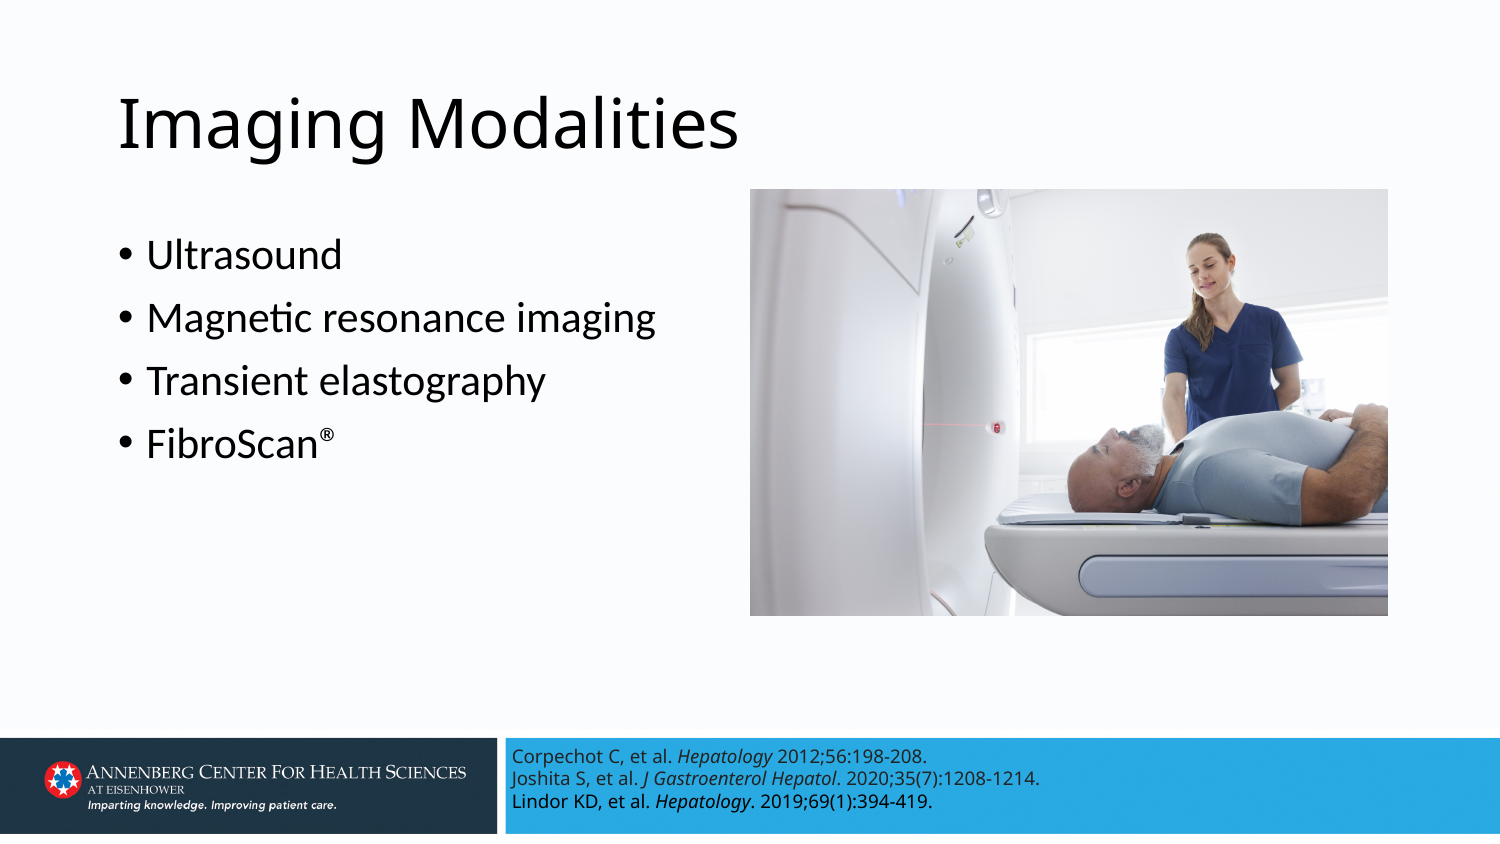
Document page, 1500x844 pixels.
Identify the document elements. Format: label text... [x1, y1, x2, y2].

text_box Corpechot C, et al. Hepatology 2012;56:198‐208. Joshita S, et al. J Gastroenterol Hepatol. 2020;35(7):1208-1214. Lindor KD, et al. Hepatology. 2019;69(1):394-419. [497, 737, 1248, 820]
title Imaging Modalities [103, 44, 1397, 208]
list Ultrasound Magnetic resonance imaging Transient elastography FibroScan® [103, 224, 741, 760]
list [749, 189, 1388, 616]
picture [0, 0, 1500, 844]
